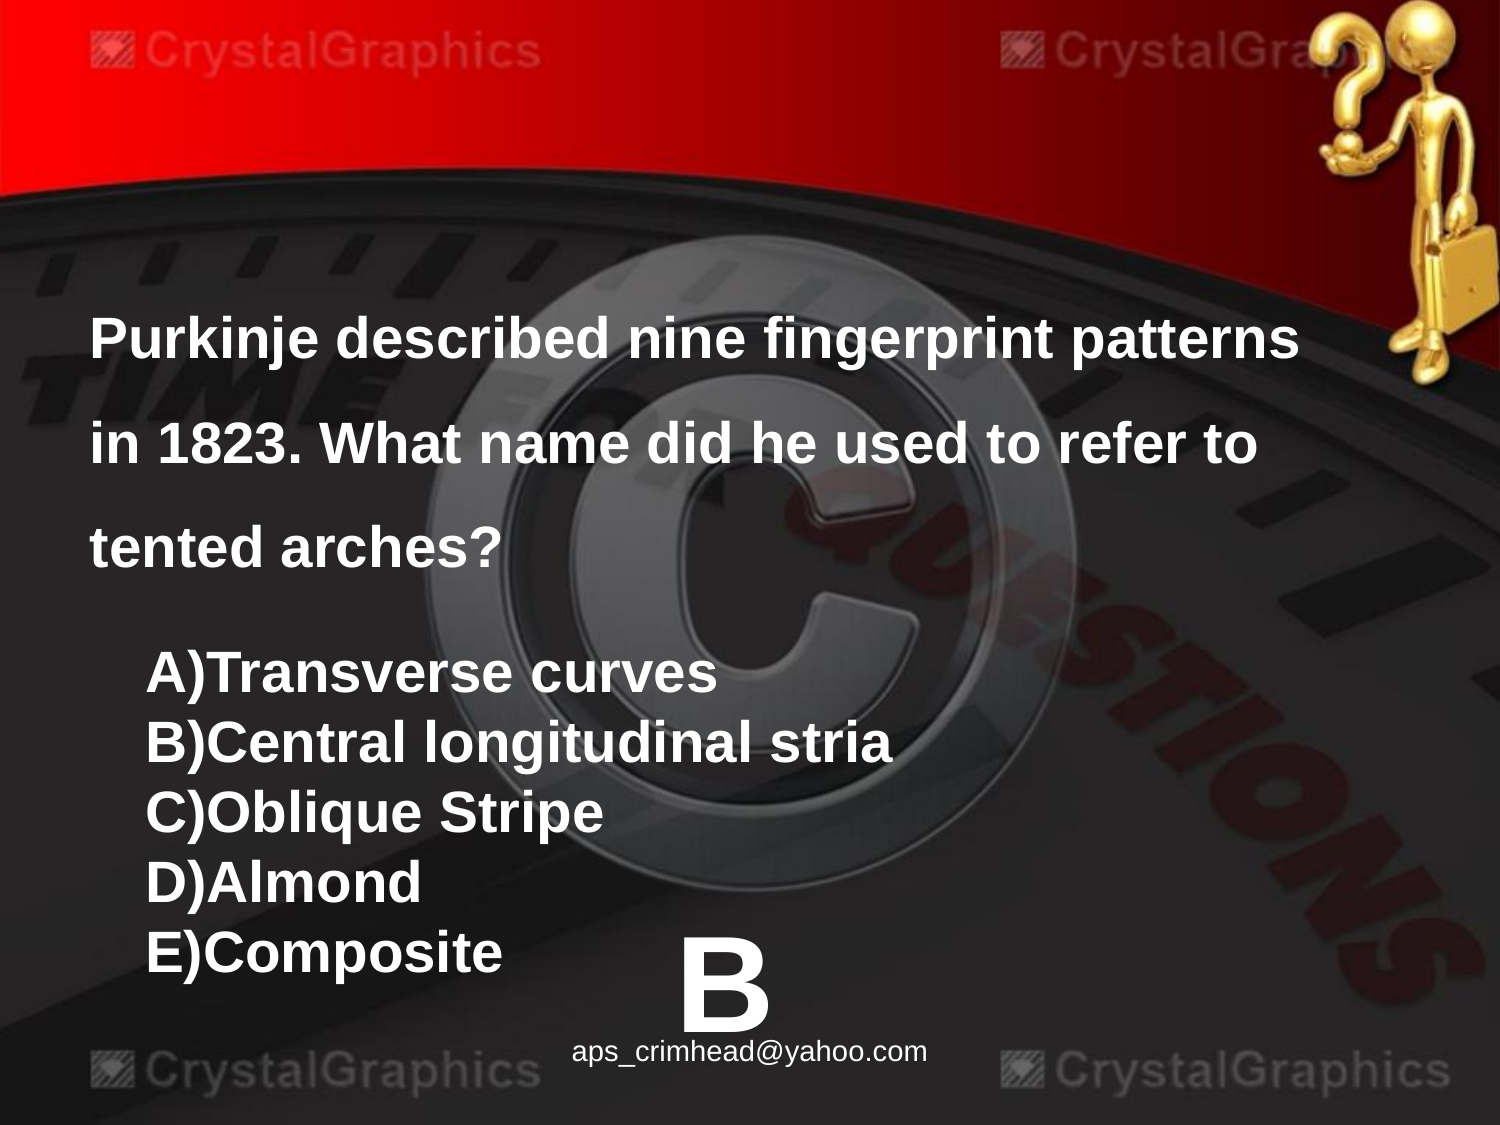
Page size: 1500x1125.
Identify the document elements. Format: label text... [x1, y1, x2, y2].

picture [0, 0, 1500, 1125]
text_box Purkinje described nine fingerprint patterns in 1823. What name did he used to refer to tented arches? [74, 187, 1363, 587]
text_box A)Transverse curves B)Central longitudinal stria C)Oblique Stripe D)Almond E)Composite [130, 627, 1293, 887]
text_box B [0, 887, 1450, 1068]
footer aps_crimhead@yahoo.com [512, 1025, 988, 1113]
